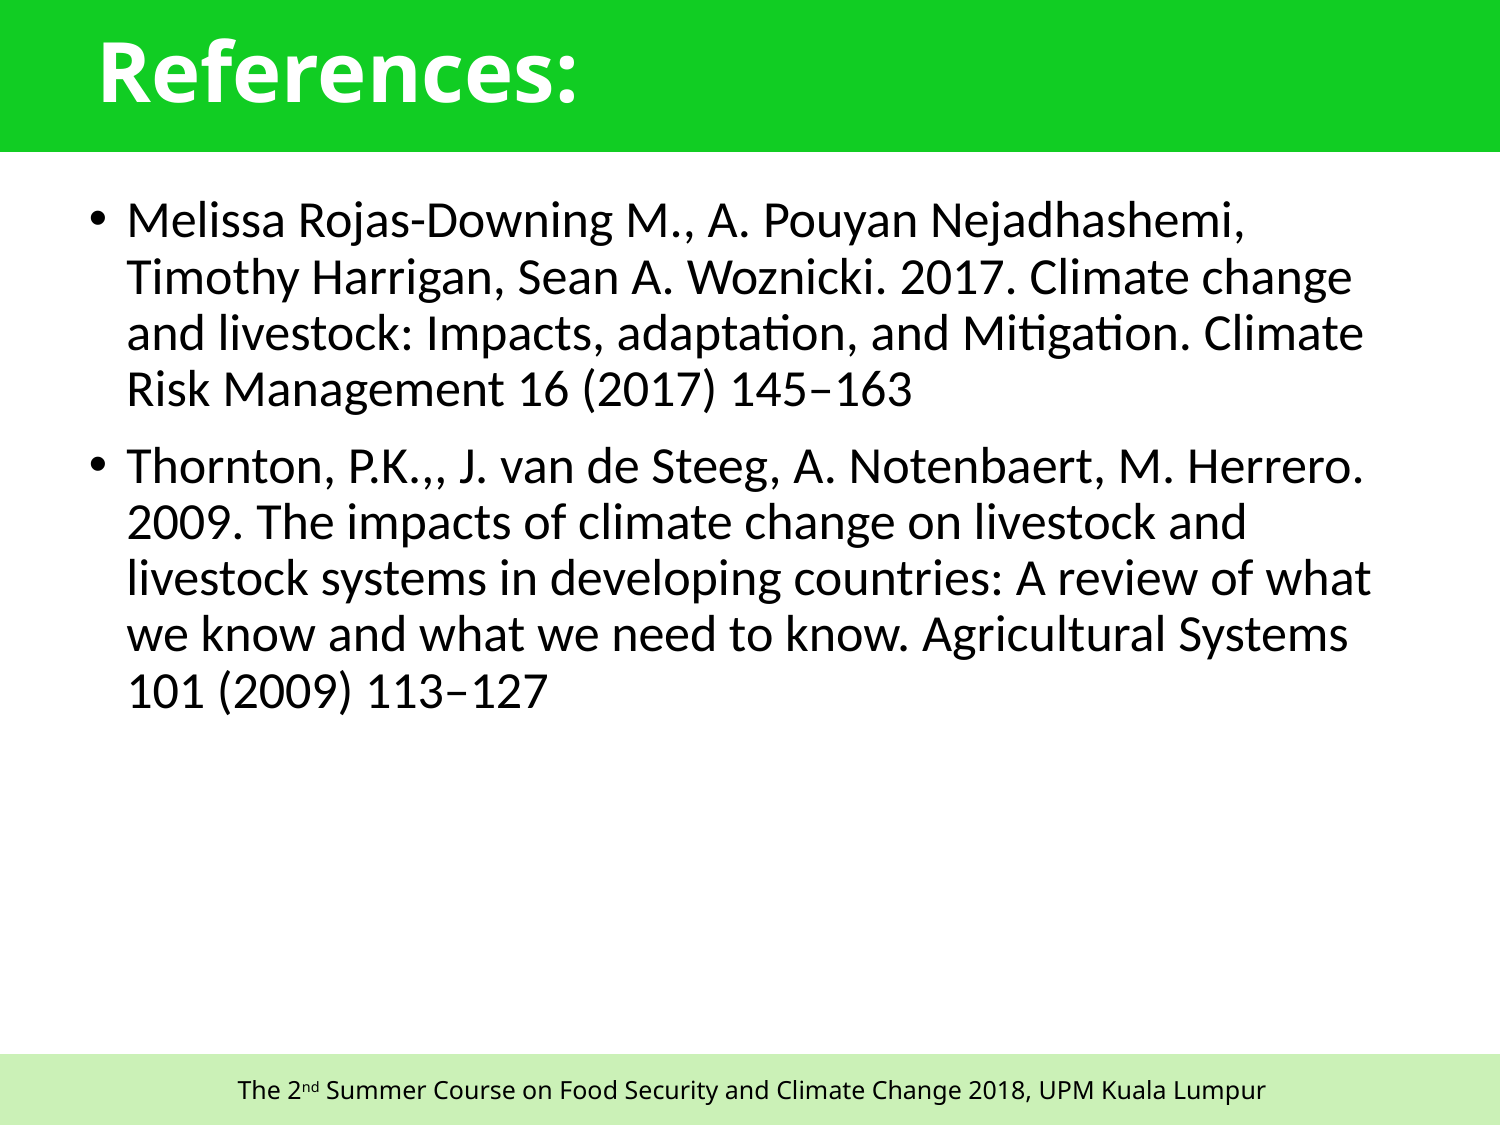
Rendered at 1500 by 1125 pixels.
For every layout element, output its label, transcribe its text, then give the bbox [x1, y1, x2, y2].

list Melissa Rojas-Downing M., A. Pouyan Nejadhashemi, Timothy Harrigan, Sean A. Woznicki. 2017. Climate change and livestock: Impacts, adaptation, and Mitigation. Climate Risk Management 16 (2017) 145–163 Thornton, P.K.,, J. van de Steeg, A. Notenbaert, M. Herrero. 2009. The impacts of climate change on livestock and livestock systems in developing countries: A review of what we know and what we need to know. Agricultural Systems 101 (2009) 113–127 [73, 185, 1417, 1022]
title References: [0, 0, 1500, 152]
